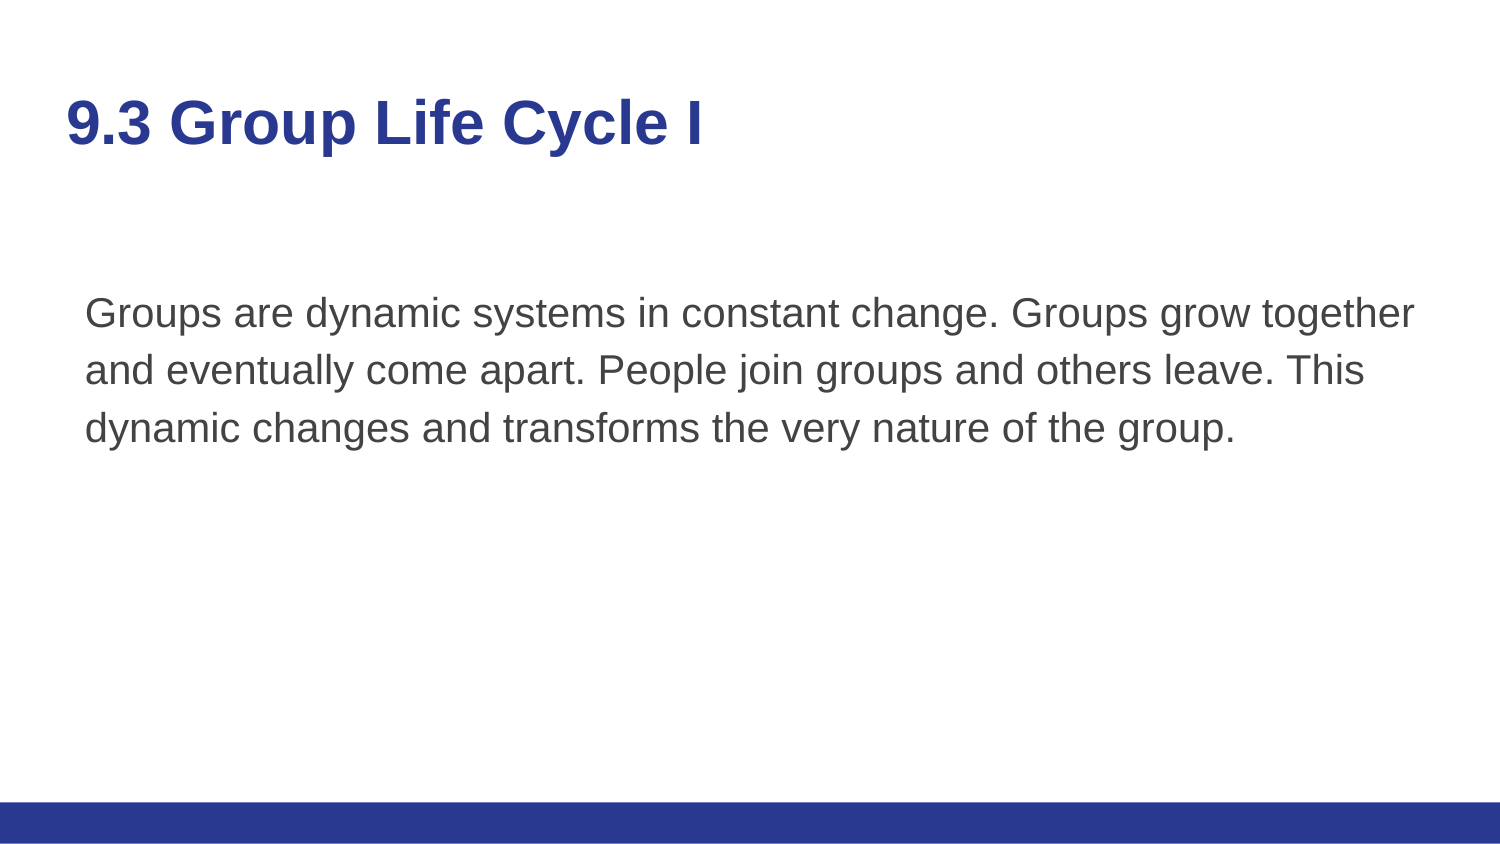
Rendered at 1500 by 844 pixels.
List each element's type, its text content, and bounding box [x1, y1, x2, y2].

title 9.3 Group Life Cycle I [51, 67, 1449, 167]
list Groups are dynamic systems in constant change. Groups grow together and eventually come apart. People join groups and others leave. This dynamic changes and transforms the very nature of the group. [51, 262, 1449, 811]
